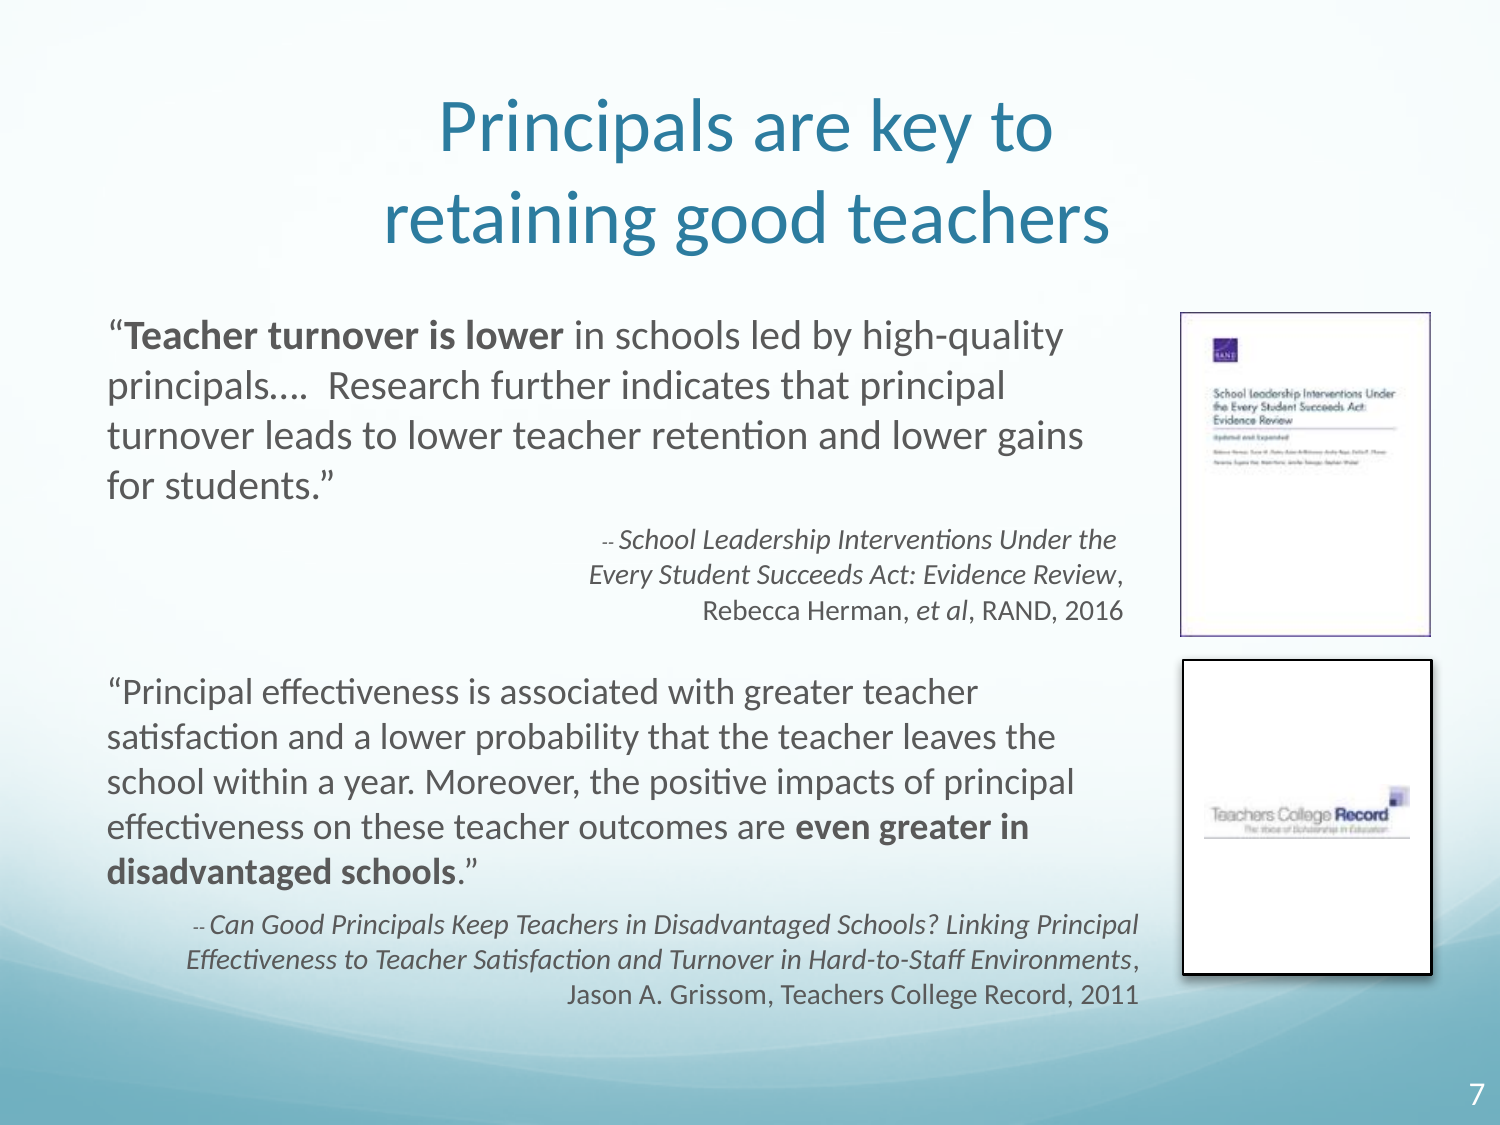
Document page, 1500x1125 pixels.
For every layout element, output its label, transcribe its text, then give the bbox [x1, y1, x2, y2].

text_box “Teacher turnover is lower in schools led by high-quality principals…. Research further indicates that principal turnover leads to lower teacher retention and lower gains for students.” -- School Leadership Interventions Under the Every Student Succeeds Act: Evidence Review, Rebecca Herman, et al, RAND, 2016 [91, 300, 1139, 659]
text_box “Principal effectiveness is associated with greater teacher satisfaction and a lower probability that the teacher leaves the school within a year. Moreover, the positive impacts of principal effectiveness on these teacher outcomes are even greater in disadvantaged schools.” -- Can Good Principals Keep Teachers in Disadvantaged Schools? Linking Principal Effectiveness to Teacher Satisfaction and Turnover in Hard-to-Staff Environments, Jason A. Grissom, Teachers College Record, 2011 [91, 659, 1155, 1125]
title Principals are key to retaining good teachers [71, 67, 1441, 266]
slide_number 7 [1337, 1065, 1500, 1125]
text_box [1182, 659, 1433, 976]
picture [1179, 311, 1431, 637]
